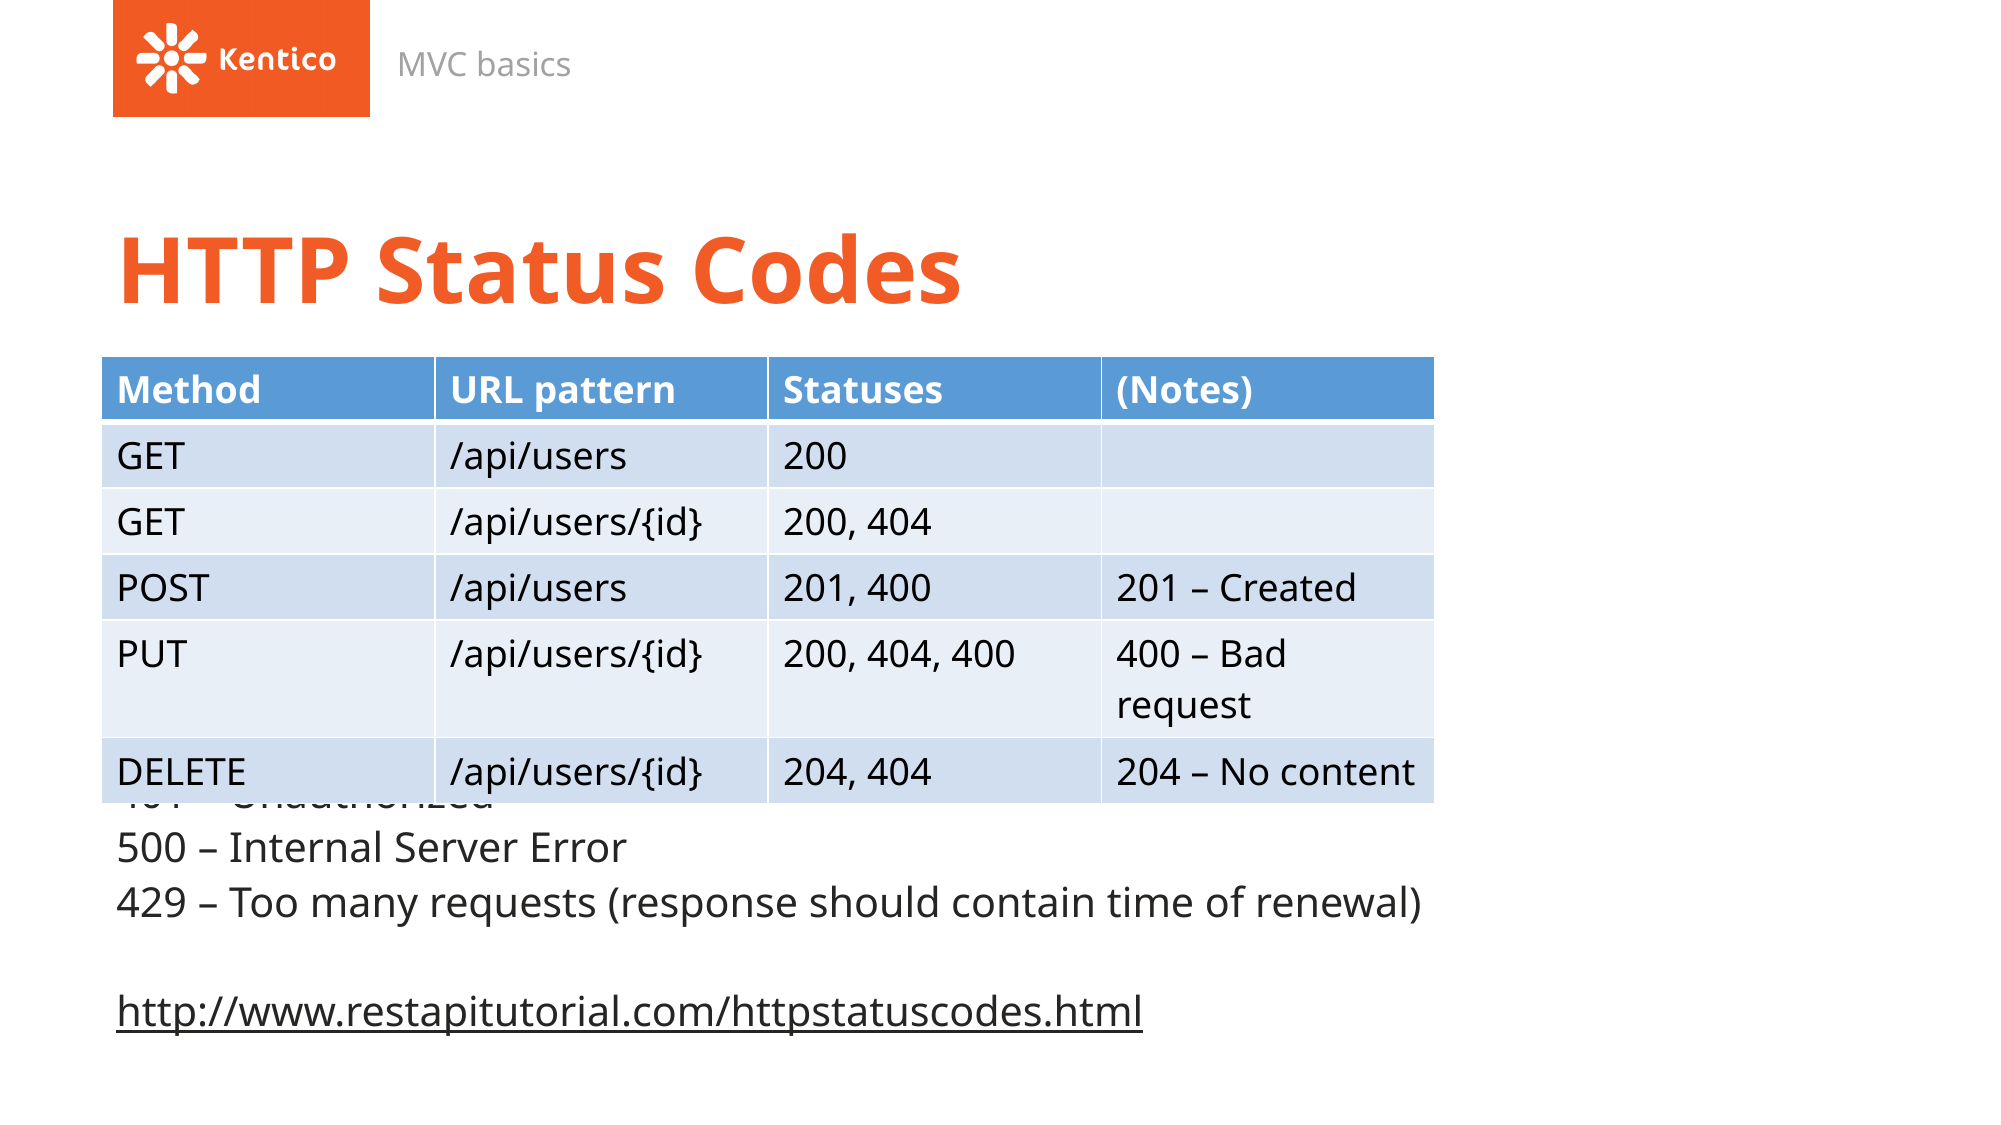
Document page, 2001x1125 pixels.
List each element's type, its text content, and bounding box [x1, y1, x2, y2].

table_cell DELETE [102, 738, 434, 803]
table_cell GET [102, 489, 434, 553]
table_cell 200, 404, 400 [769, 621, 1101, 737]
list 401 – Unauthorized 500 – Internal Server Error 429 – Too many requests (response should contain time of renewal) http://www.restapitutorial.com/httpstatuscodes.html [101, 754, 1897, 1051]
table_cell [1102, 489, 1434, 553]
table_cell /api/users/{id} [436, 621, 767, 737]
title HTTP Status Codes [101, 221, 1897, 327]
table_header Statuses [769, 357, 1101, 419]
table_cell 200, 404 [769, 489, 1101, 553]
table_header (Notes) [1102, 357, 1434, 419]
table_header URL pattern [436, 357, 767, 419]
table_cell /api/users [436, 555, 767, 619]
table_cell POST [102, 555, 434, 619]
table_header Method [102, 357, 434, 419]
picture [113, 0, 370, 117]
table_cell 204 – No content [1102, 738, 1434, 803]
table_cell [1102, 425, 1434, 487]
table_cell PUT [102, 621, 434, 737]
list MVC basics [381, 31, 1897, 91]
table_cell /api/users [436, 425, 767, 487]
table_cell /api/users/{id} [436, 489, 767, 553]
table_cell /api/users/{id} [436, 738, 767, 803]
table_cell 204, 404 [769, 738, 1101, 803]
table_cell 200 [769, 425, 1101, 487]
table_cell 400 – Bad request [1102, 621, 1434, 737]
table_cell 201, 400 [769, 555, 1101, 619]
table_cell GET [102, 425, 434, 487]
table_cell 201 – Created [1102, 555, 1434, 619]
